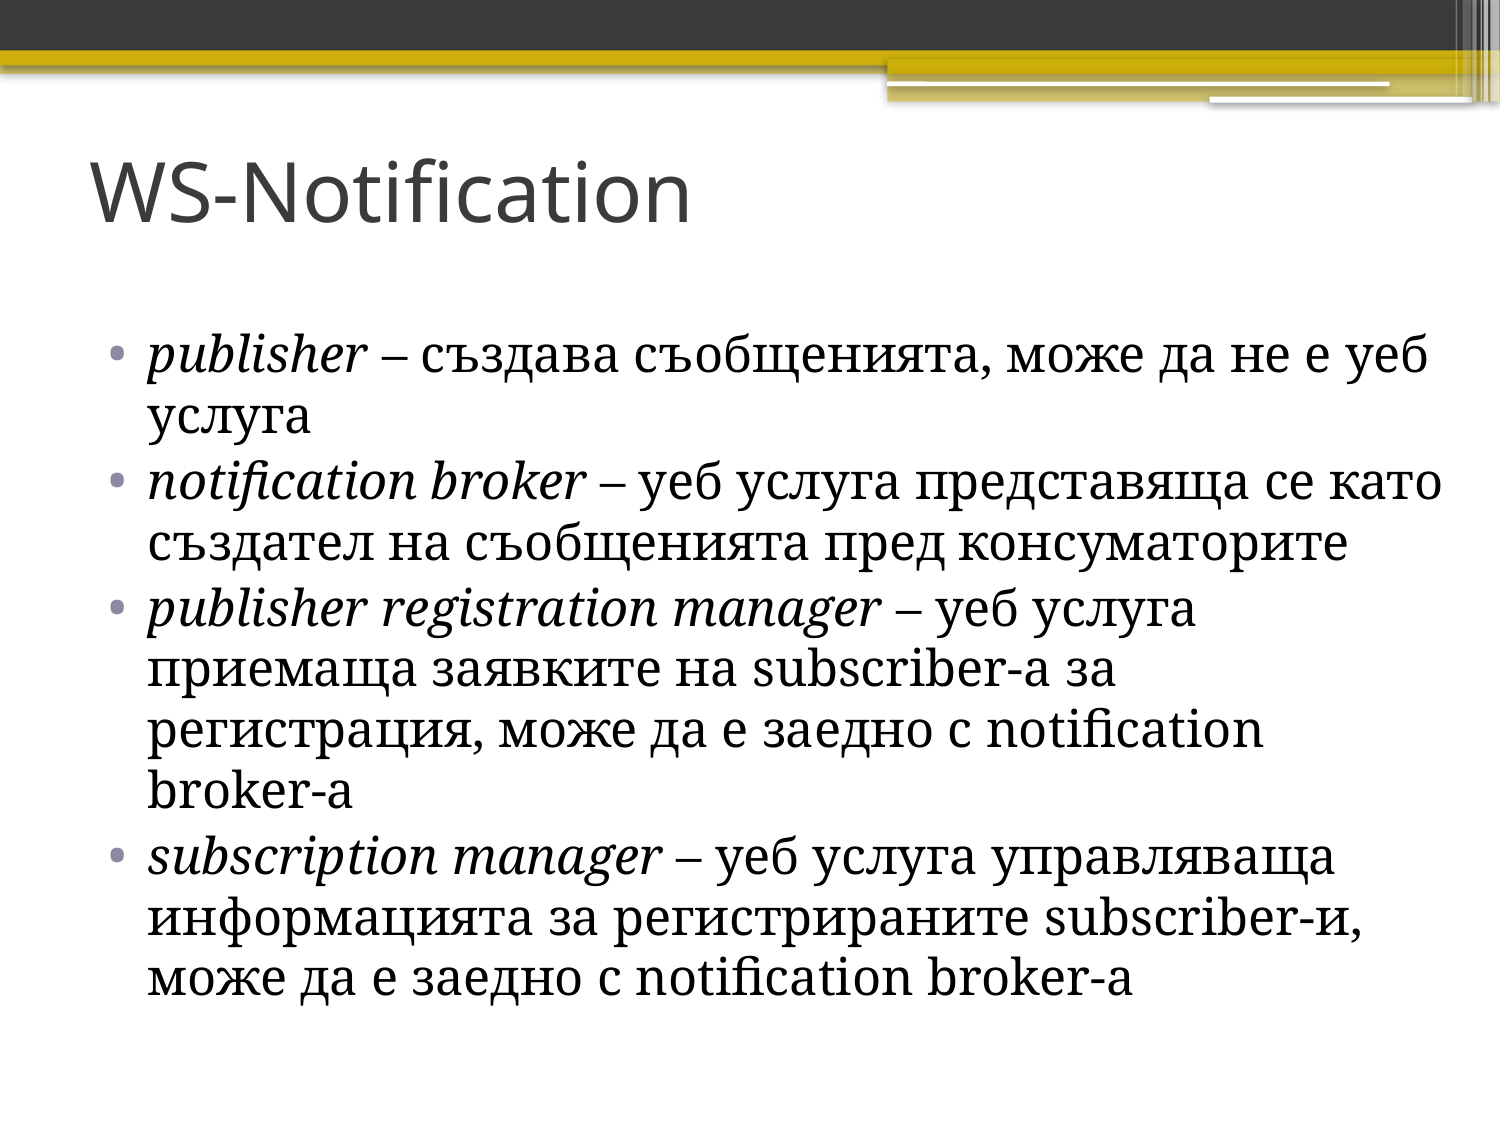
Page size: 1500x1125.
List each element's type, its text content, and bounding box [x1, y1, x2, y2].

list publisher – създава съобщенията, може да не е уеб услуга notification broker – уеб услуга представяща се като създател на съобщенията пред консуматорите publisher registration manager – уеб услуга приемаща заявките на subscriber-a за регистрация, може да е заедно с notification broker-а subscription manager – уеб услуга управляваща информацията за регистрираните subscriber-и, може да е заедно с notification broker-а [76, 314, 1459, 1083]
title WS-Notification [75, 101, 1425, 277]
